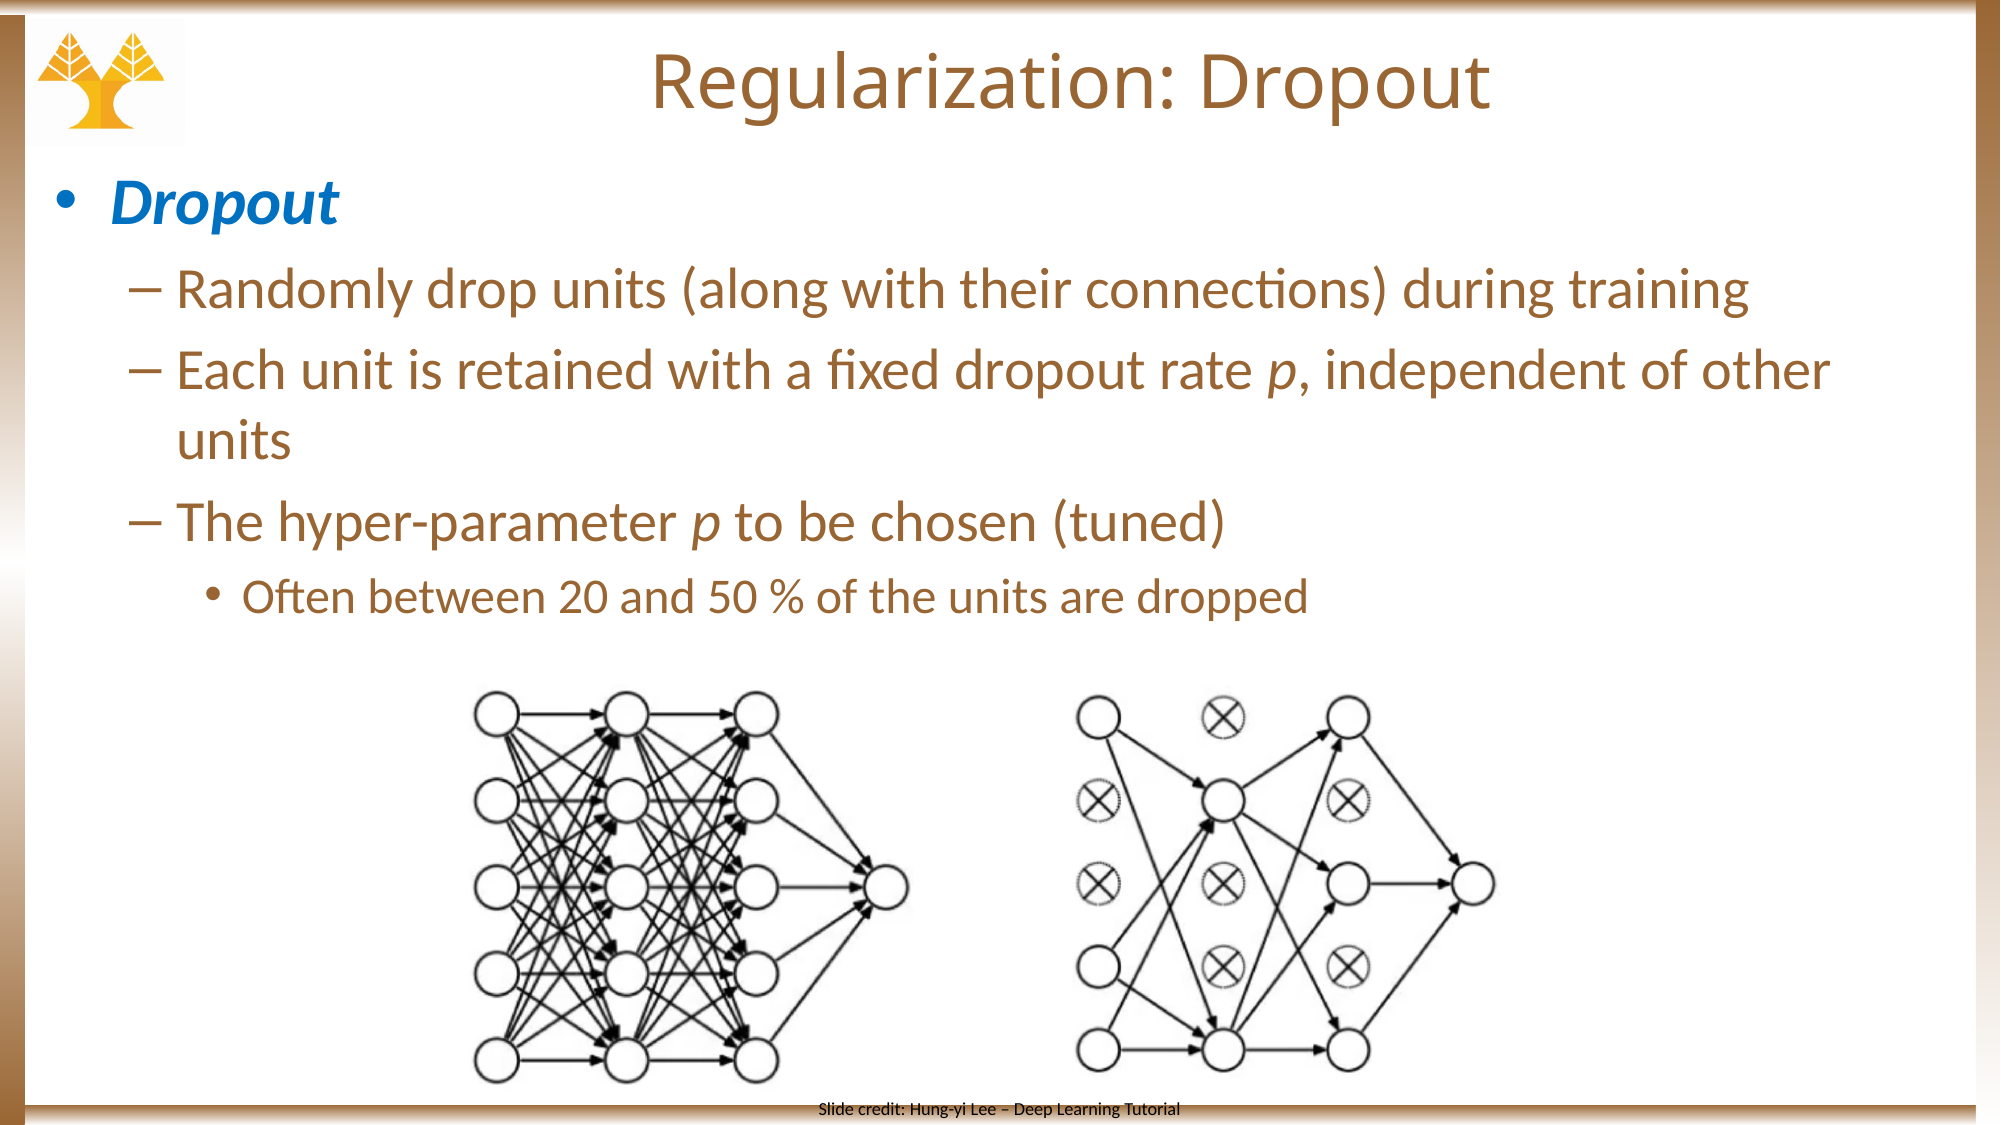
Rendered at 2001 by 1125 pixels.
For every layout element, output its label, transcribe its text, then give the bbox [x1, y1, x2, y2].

text_box Slide credit: Hung-yi Lee – Deep Learning Tutorial [916, 1089, 1088, 1125]
list Dropout Randomly drop units (along with their connections) during training Each unit is retained with a fixed dropout rate p, independent of other units The hyper-parameter p to be chosen (tuned) Often between 20 and 50 % of the units are dropped [39, 150, 1961, 1059]
picture [27, 19, 185, 146]
title Regularization: Dropout [181, 19, 1961, 138]
picture [438, 618, 968, 1125]
picture [1042, 624, 1552, 1125]
